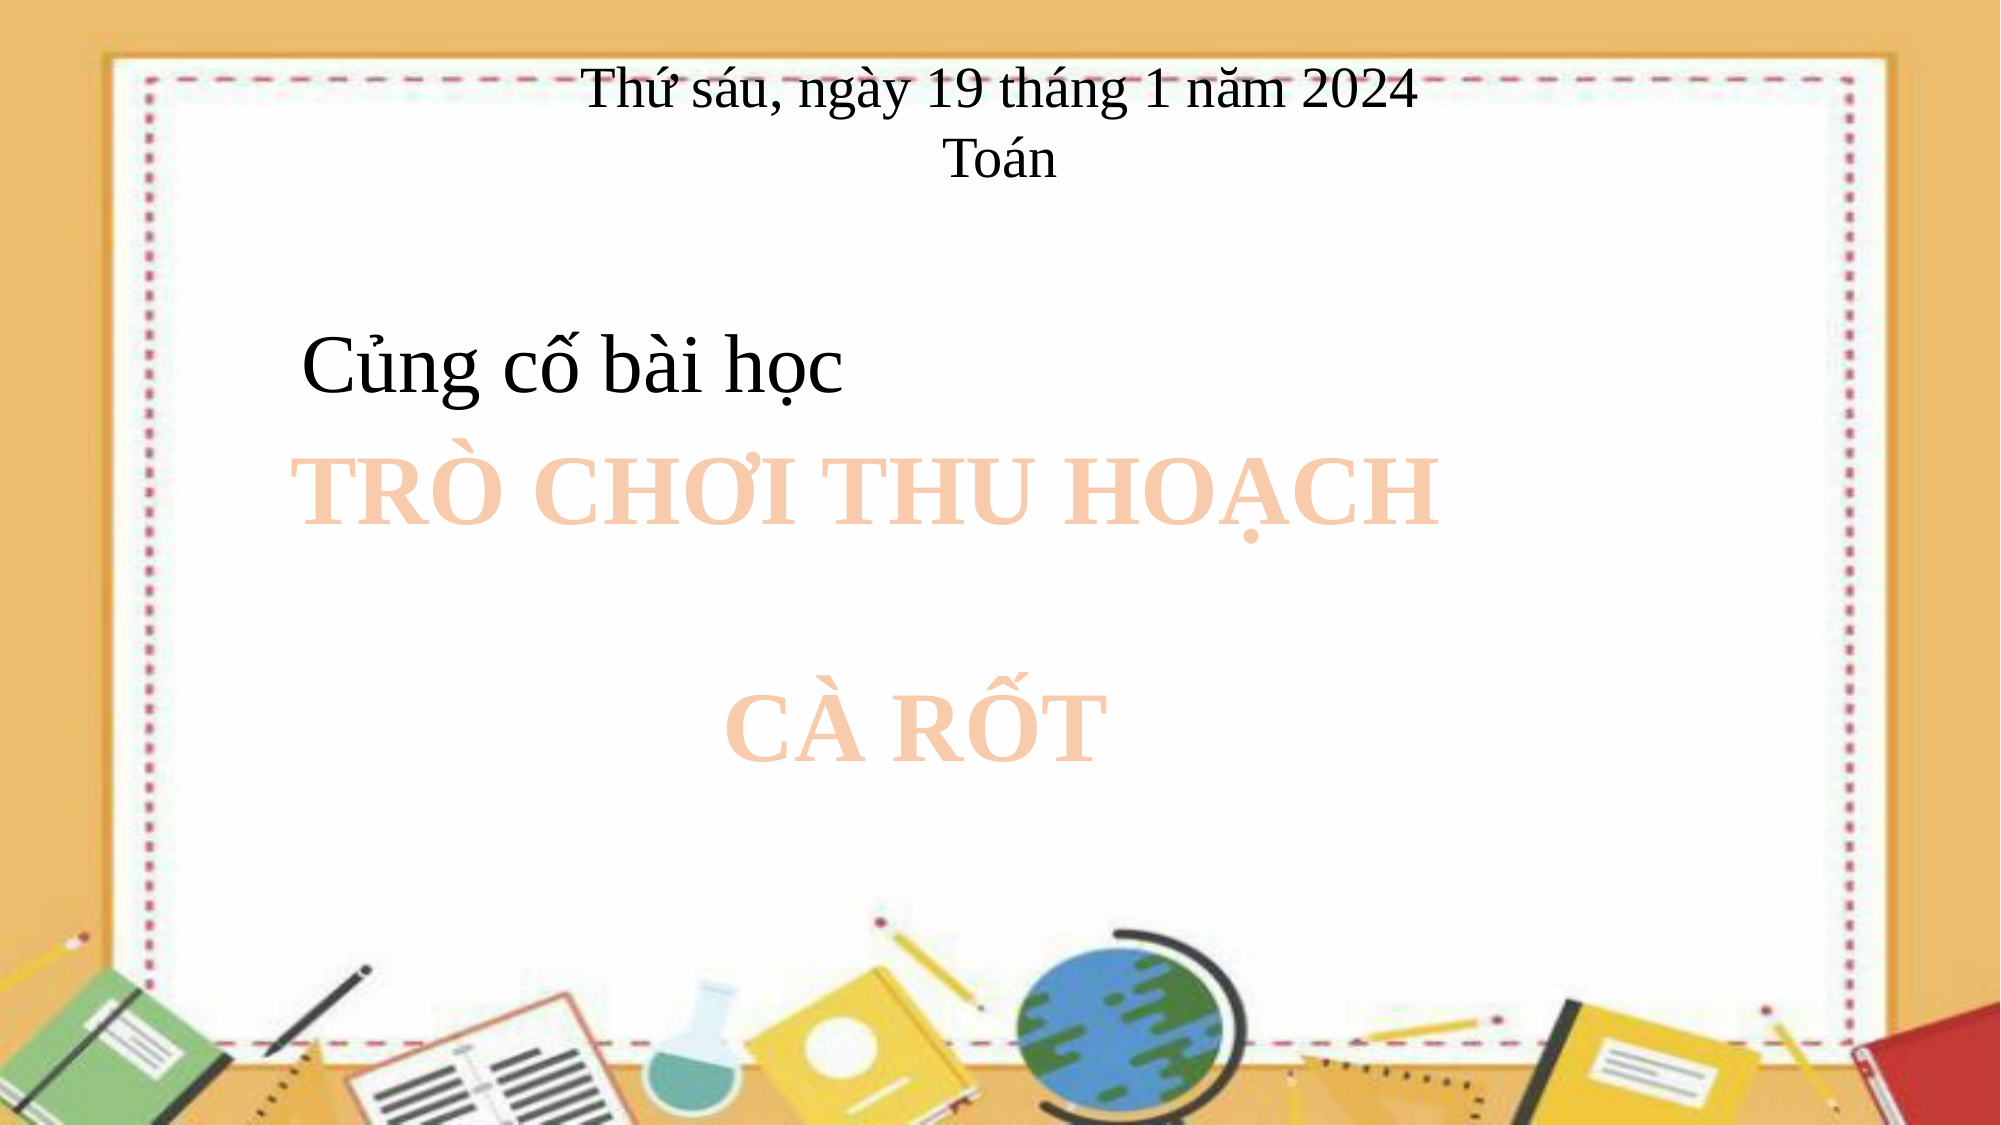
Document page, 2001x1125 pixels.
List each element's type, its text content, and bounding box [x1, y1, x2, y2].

text_box Củng cố bài học [286, 302, 861, 417]
title Thứ sáu, ngày 19 tháng 1 năm 2024 Toán [137, 59, 1863, 278]
list TRÒ CHƠI THU HOẠCH CÀ RỐT [120, 328, 1712, 975]
picture [0, 0, 2001, 1125]
